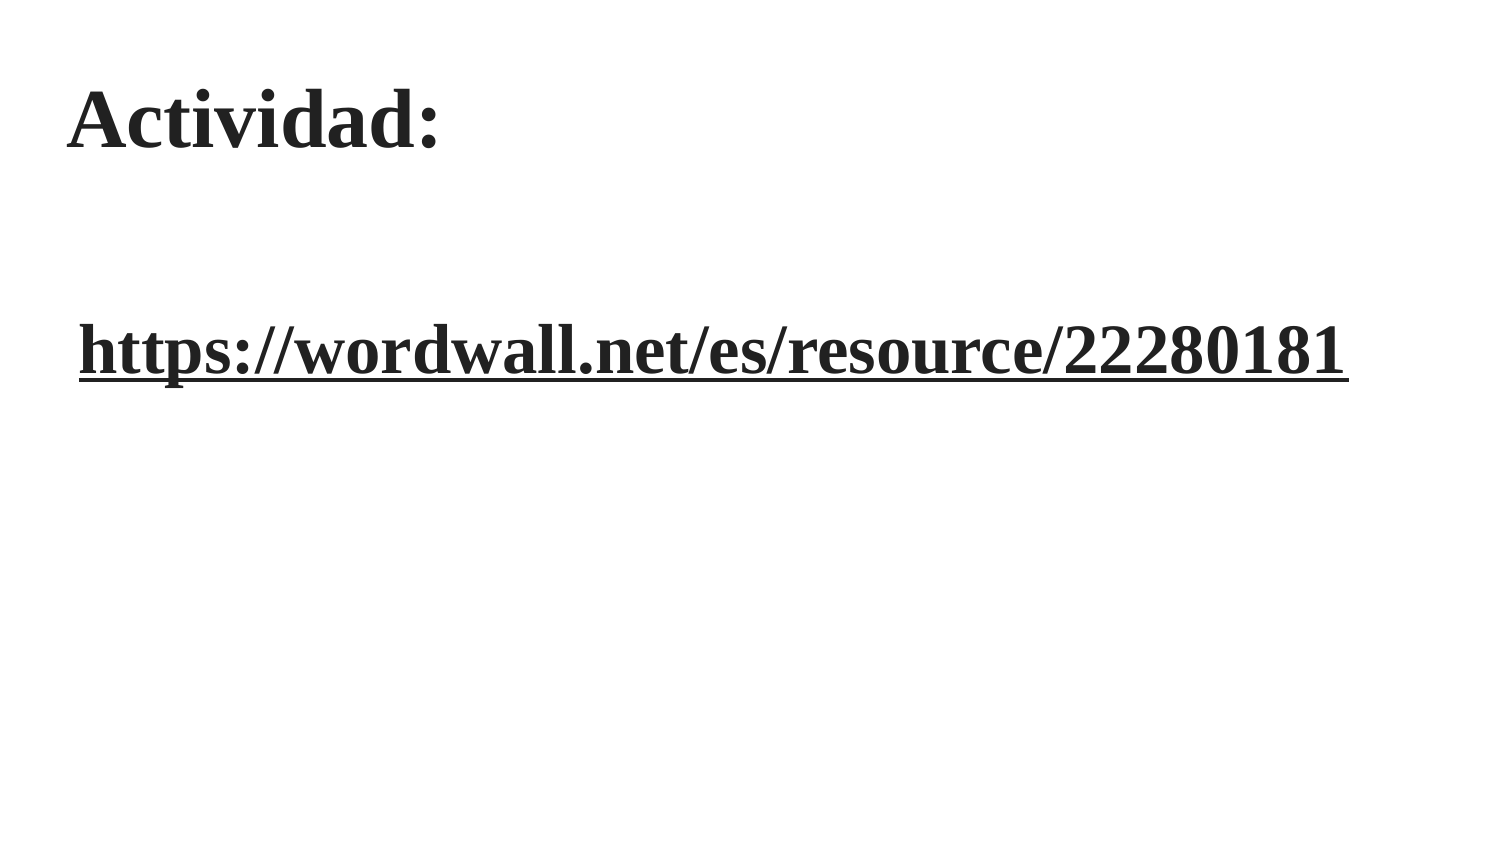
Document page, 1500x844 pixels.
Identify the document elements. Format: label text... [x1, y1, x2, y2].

list https://wordwall.net/es/resource/22280181 [63, 218, 1437, 797]
title Actividad: [51, 48, 1449, 180]
